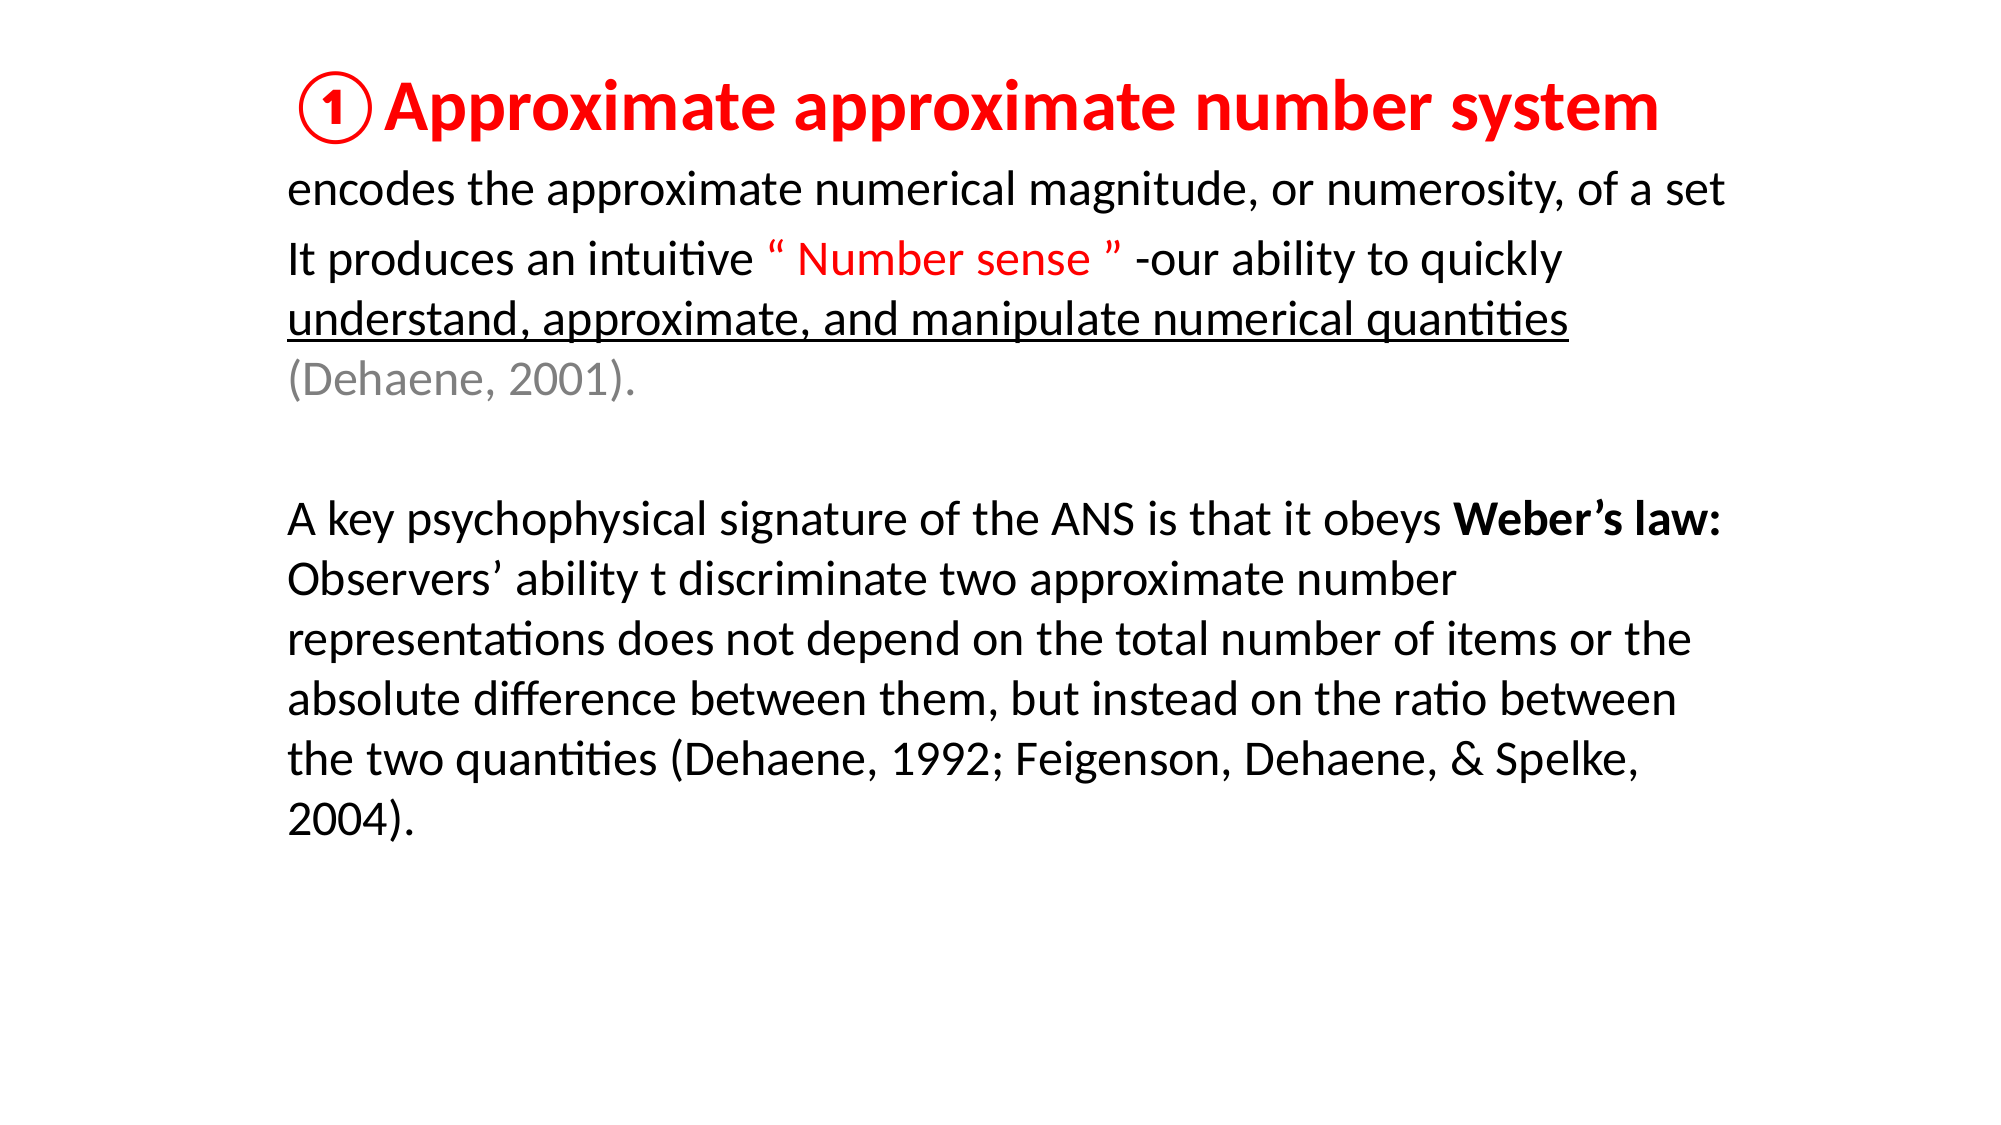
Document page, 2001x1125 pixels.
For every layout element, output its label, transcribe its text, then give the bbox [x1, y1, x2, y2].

text_box Approximate approximate number system encodes the approximate numerical magnitude, or numerosity, of a set It produces an intuitive “ Number sense ” -our ability to quickly understand, approximate, and manipulate numerical quantities (Dehaene, 2001). A key psychophysical signature of the ANS is that it obeys Weber’s law: Observers’ ability t discriminate two approximate number representations does not depend on the total number of items or the absolute difference between them, but instead on the ratio between the two quantities (Dehaene, 1992; Feigenson, Dehaene, & Spelke, 2004). [272, 50, 1750, 1035]
